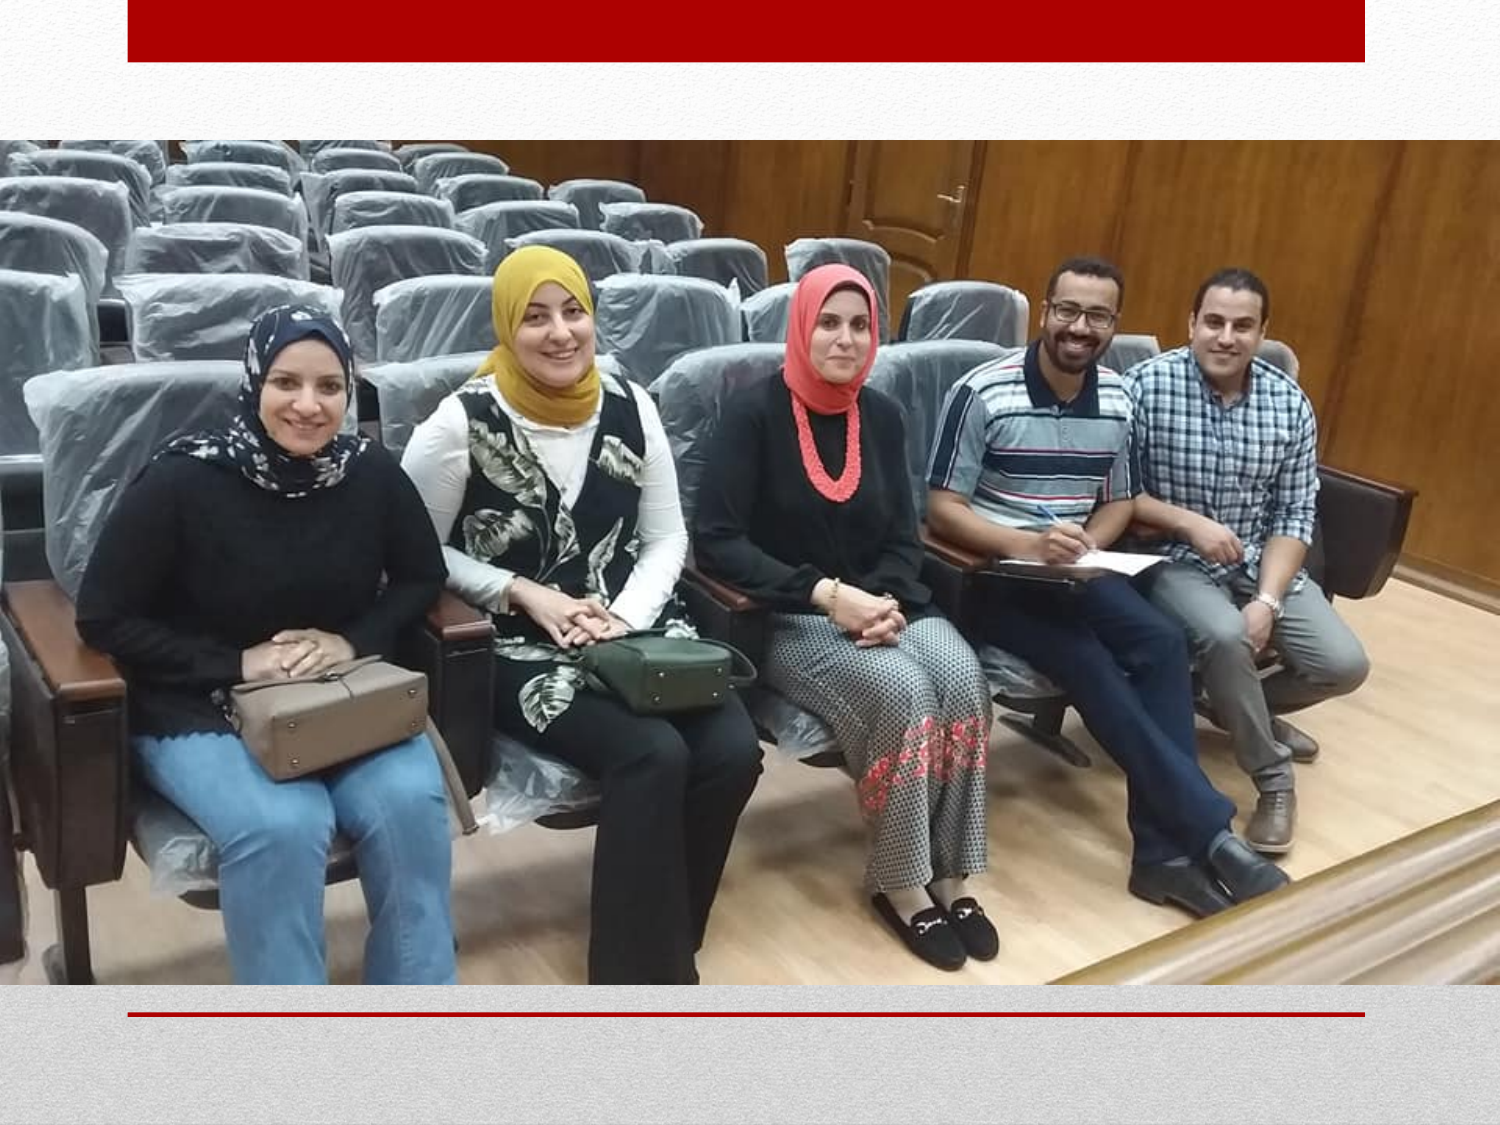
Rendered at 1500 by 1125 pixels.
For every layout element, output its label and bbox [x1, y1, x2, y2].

picture [0, 139, 1500, 986]
